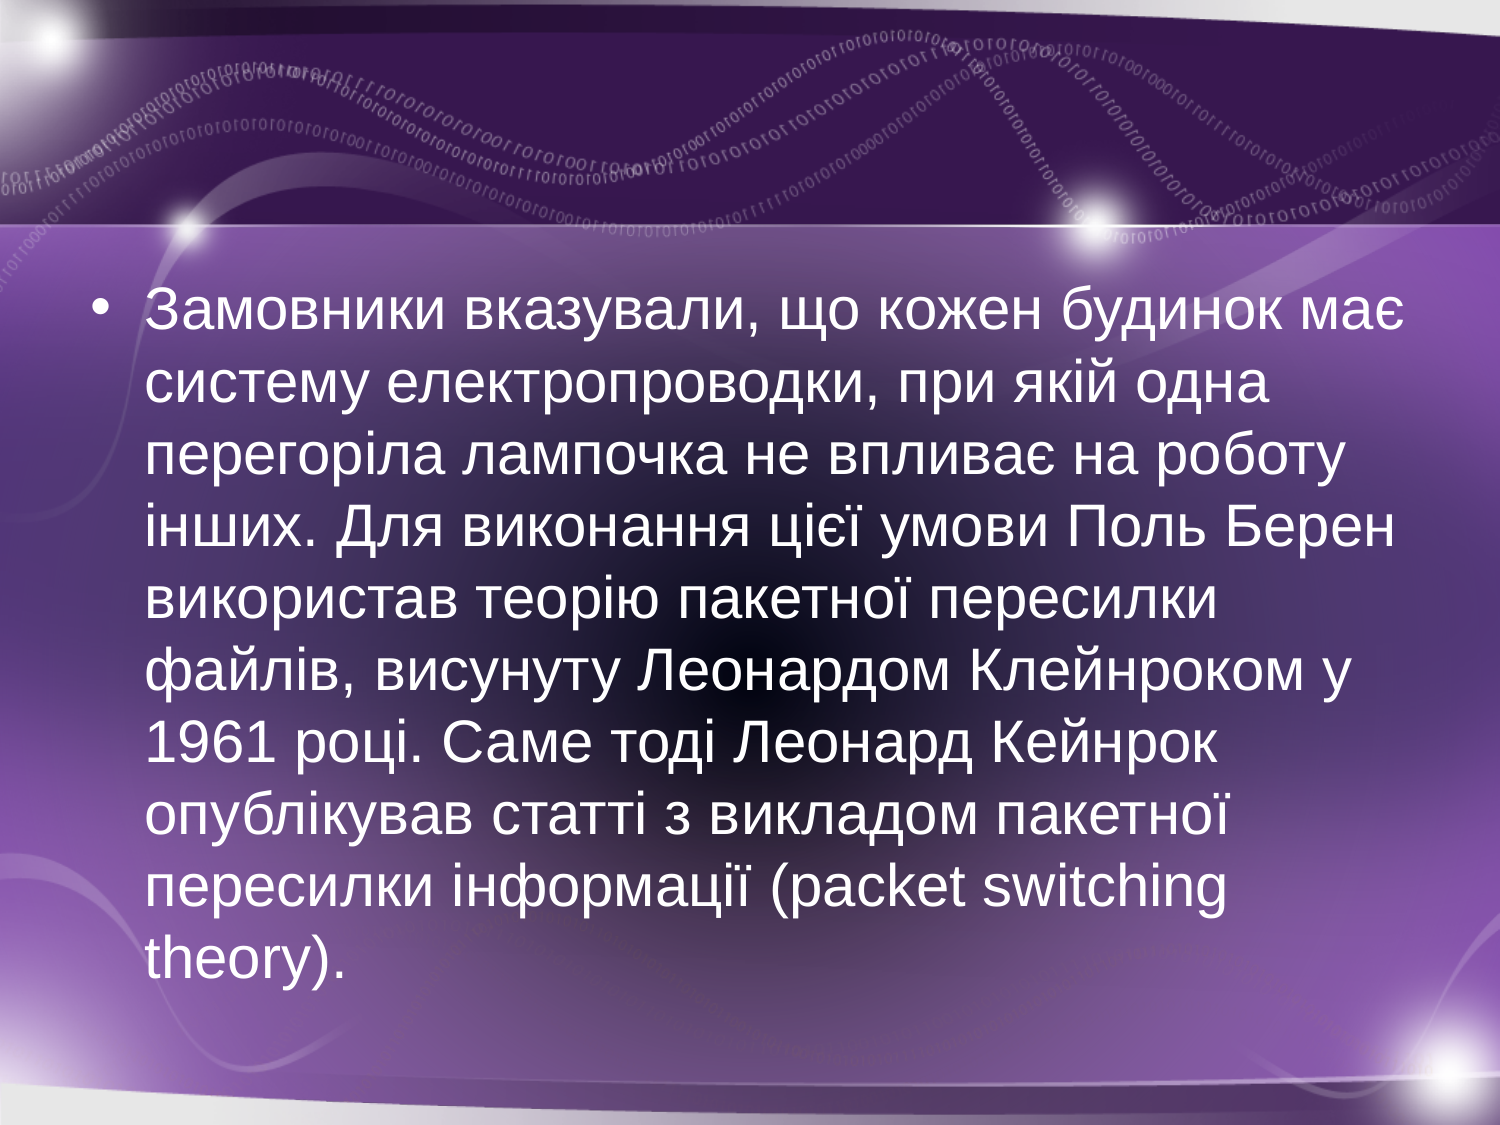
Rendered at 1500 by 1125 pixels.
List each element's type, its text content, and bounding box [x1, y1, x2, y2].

picture [0, 0, 1500, 1125]
list Замовники вказували, що кожен будинок має систему електропроводки, при якій одна перегоріла лампочка не впливає на роботу інших. Для виконання цієї умови Поль Берен використав теорію пакетної пересилки файлів, висунуту Леонардом Клейнроком у 1961 році. Саме тоді Леонард Кейнрок опублікував статті з викладом пакетної пересилки інформації (packet switching theory). [75, 262, 1425, 1005]
